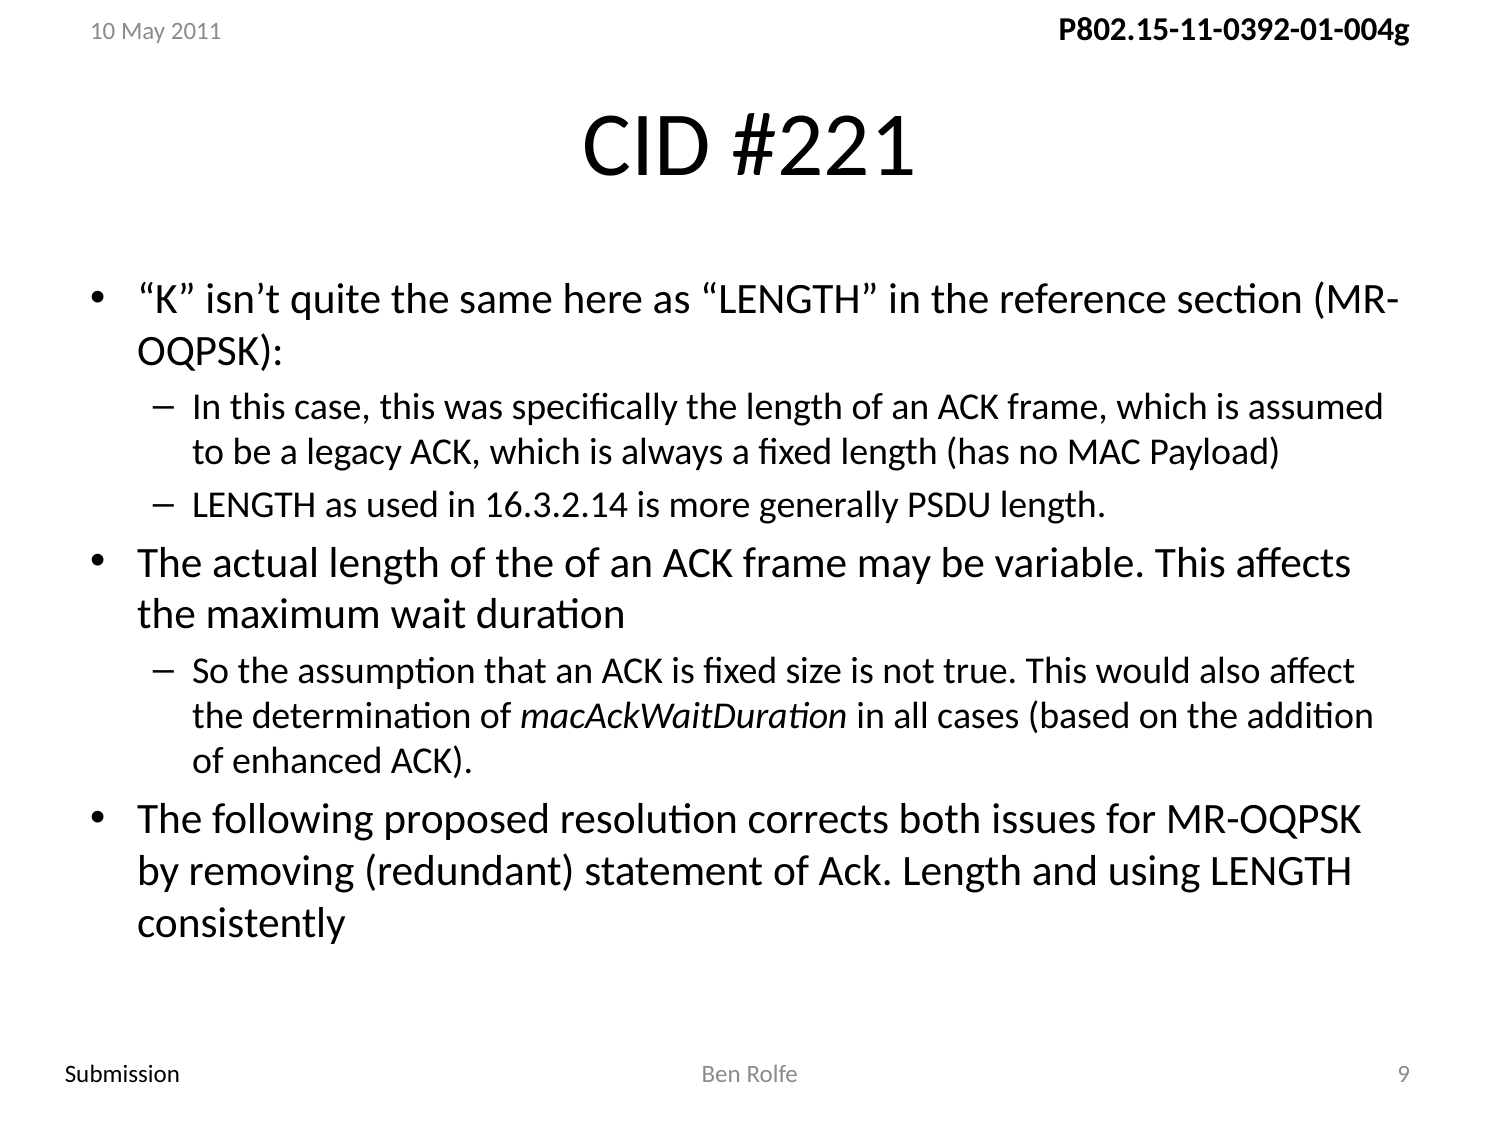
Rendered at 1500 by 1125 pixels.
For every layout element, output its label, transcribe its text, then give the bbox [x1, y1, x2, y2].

slide_number 9 [1074, 1042, 1425, 1103]
footer Ben Rolfe [512, 1042, 988, 1103]
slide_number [75, 0, 425, 60]
title CID #221 [75, 45, 1425, 233]
list “K” isn’t quite the same here as “LENGTH” in the reference section (MR-OQPSK): In this case, this was specifically the length of an ACK frame, which is assumed to be a legacy ACK, which is always a fixed length (has no MAC Payload) LENGTH as used in 16.3.2.14 is more generally PSDU length. The actual length of the of an ACK frame may be variable. This affects the maximum wait duration So the assumption that an ACK is fixed size is not true. This would also affect the determination of macAckWaitDuration in all cases (based on the addition of enhanced ACK). The following proposed resolution corrects both issues for MR-OQPSK by removing (redundant) statement of Ack. Length and using LENGTH consistently [75, 262, 1425, 1005]
